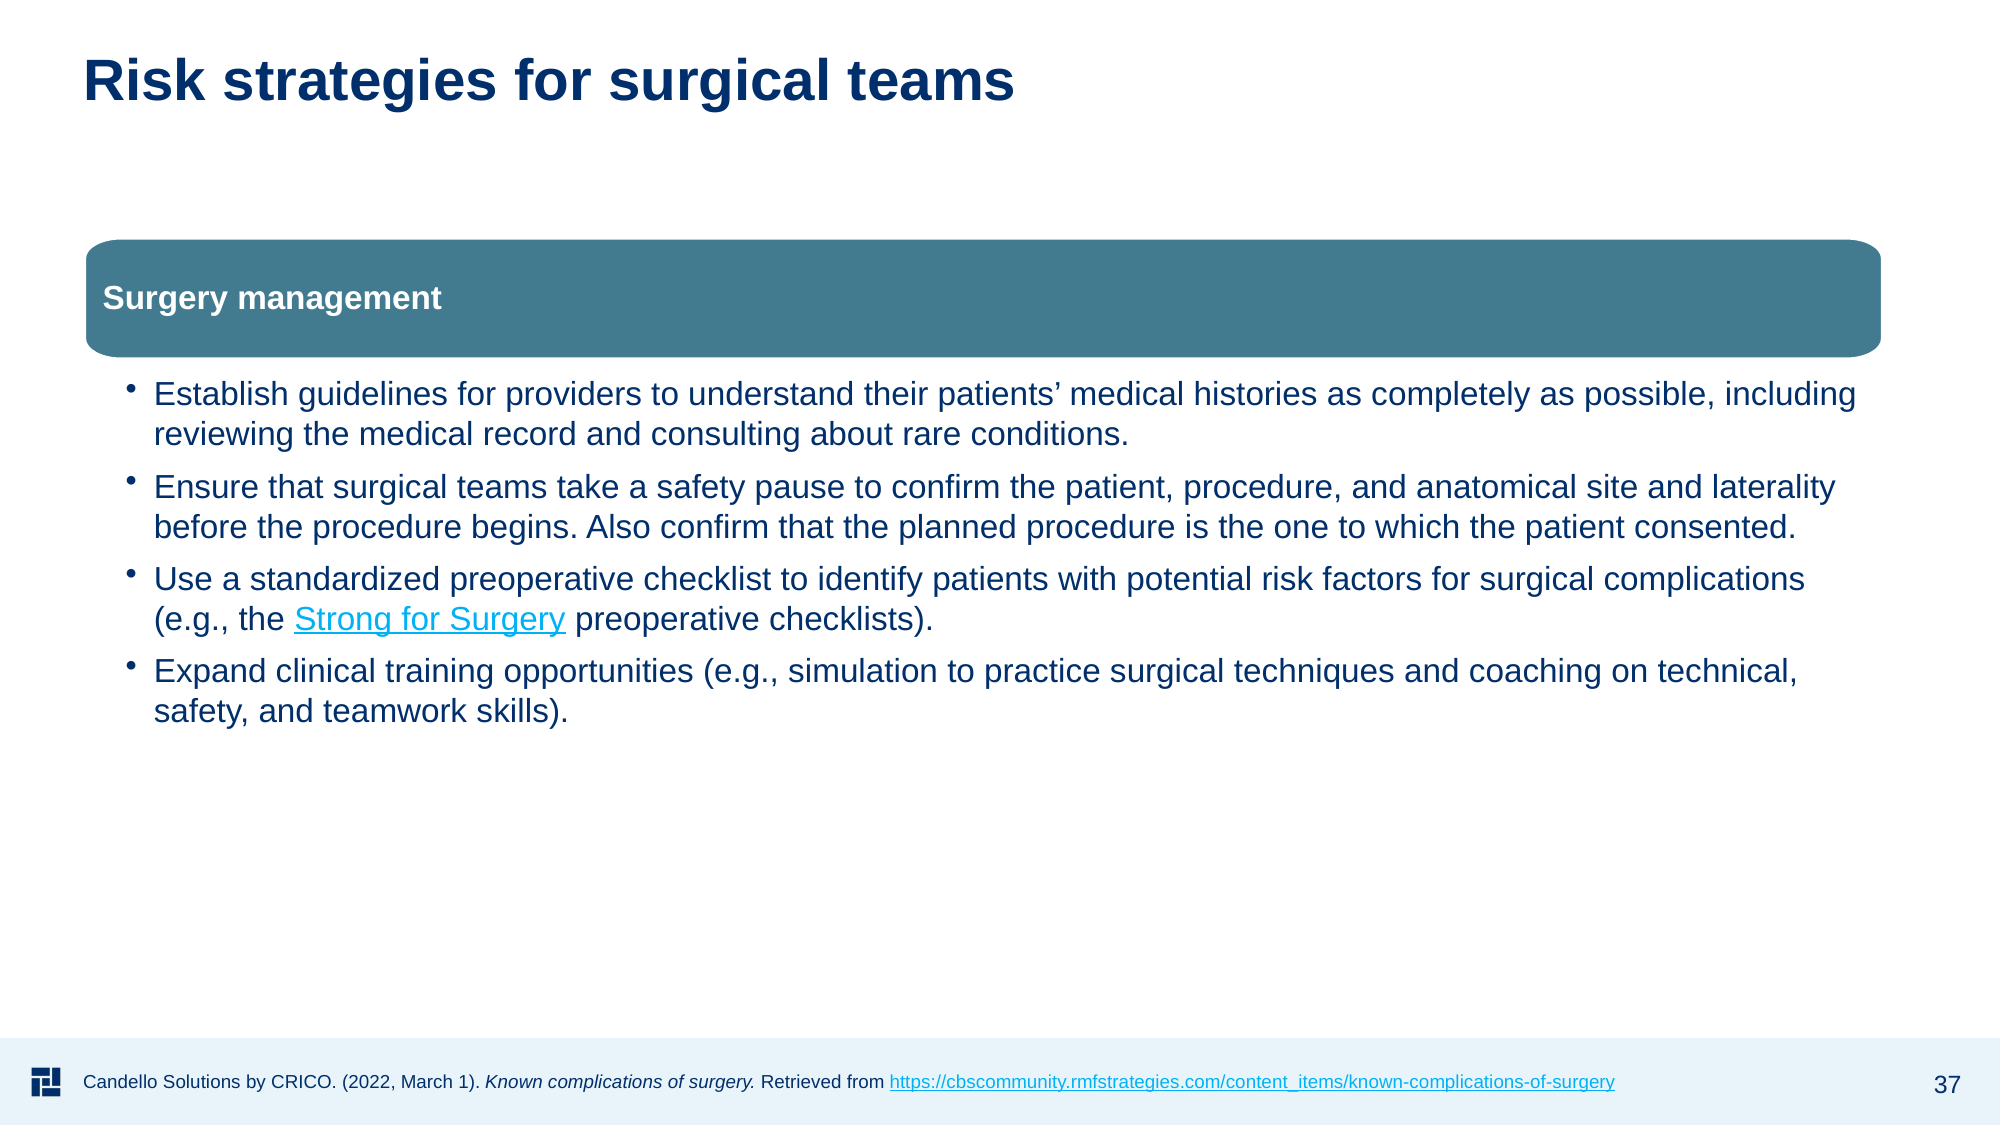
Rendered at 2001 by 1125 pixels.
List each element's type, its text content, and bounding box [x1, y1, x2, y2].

list Candello Solutions by CRICO. (2022, March 1). Known complications of surgery. Retrieved from https://cbscommunity.rmfstrategies.com/content_items/known-complications-of-surgery [68, 1064, 1883, 1102]
picture [30, 1066, 62, 1098]
title Risk strategies for surgical teams [68, 23, 1882, 140]
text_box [85, 238, 1882, 838]
slide_number 37 [1902, 1053, 1994, 1114]
